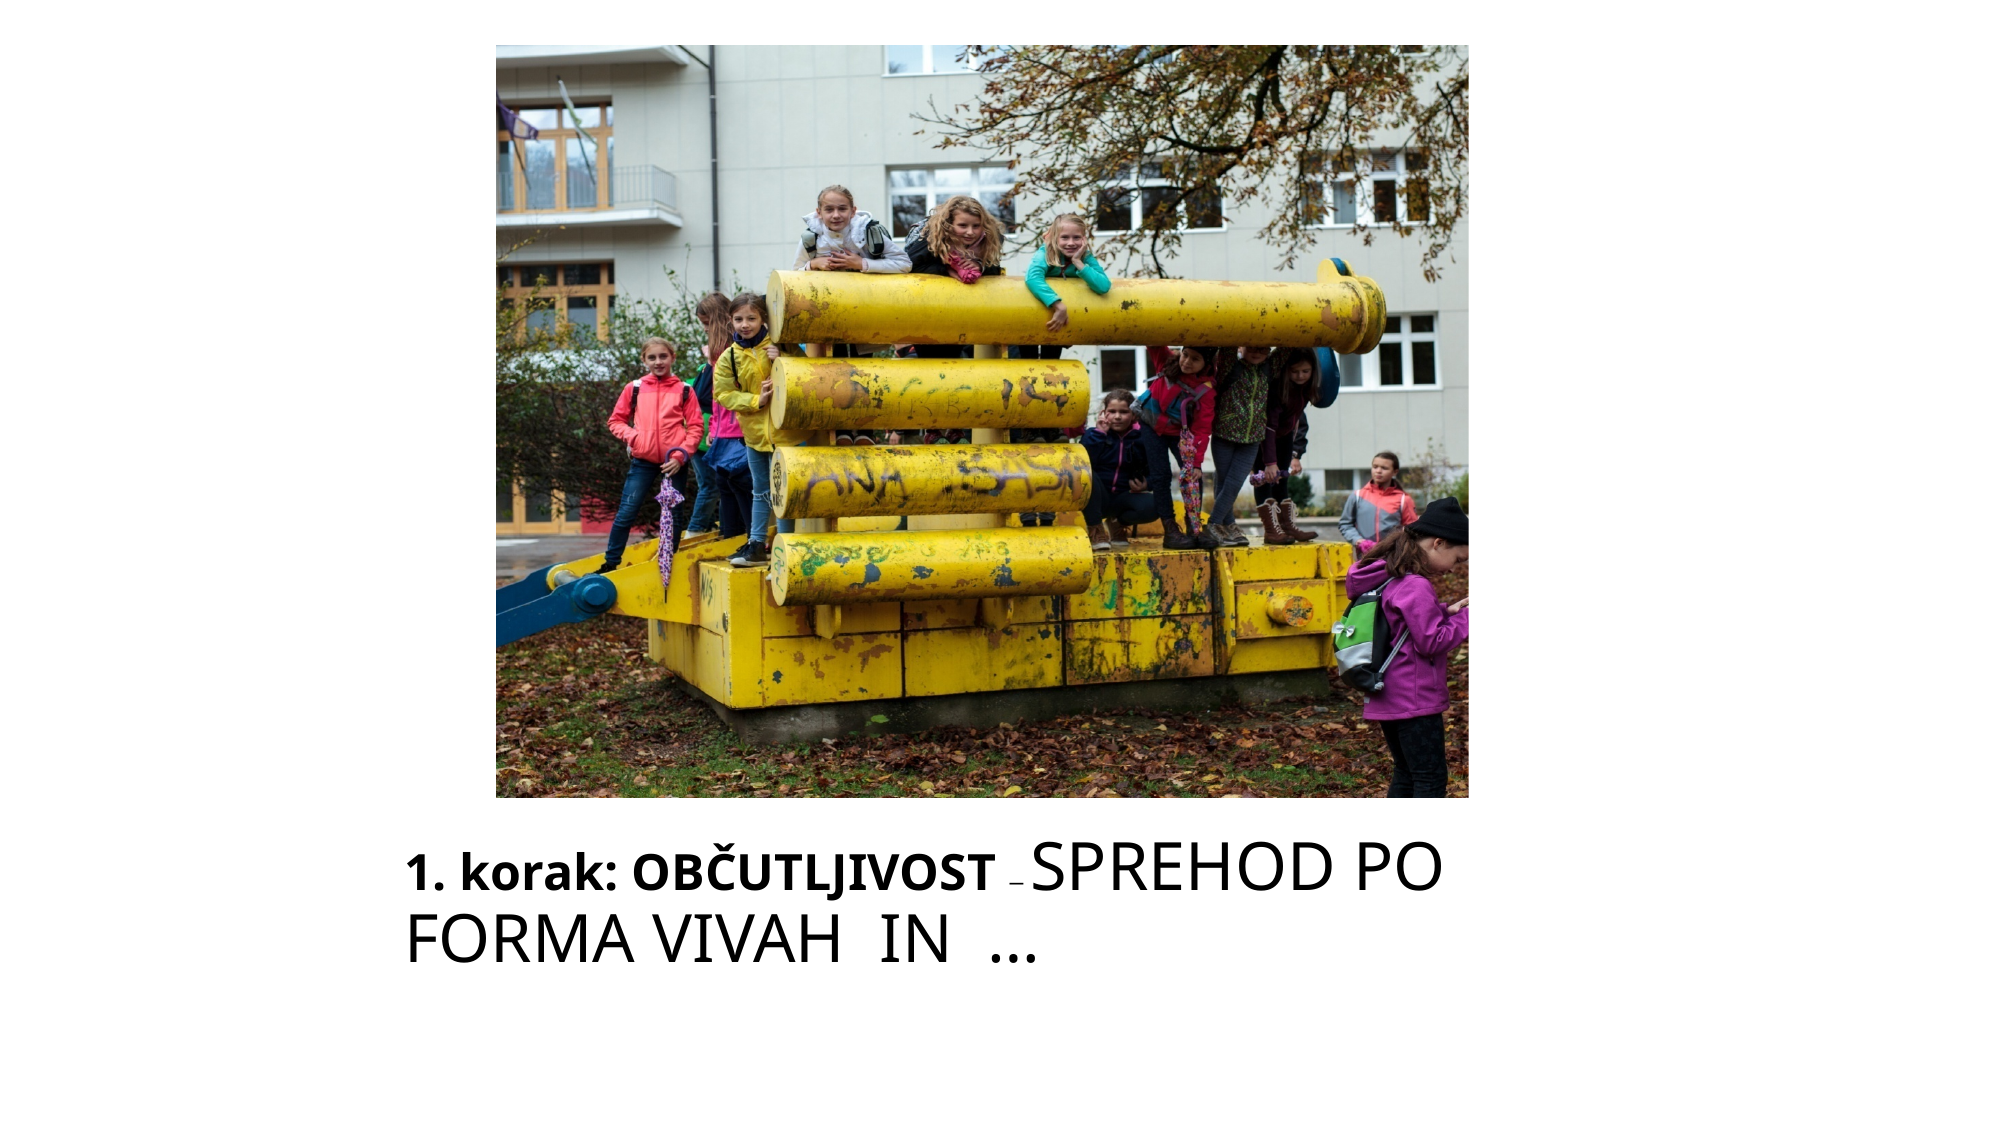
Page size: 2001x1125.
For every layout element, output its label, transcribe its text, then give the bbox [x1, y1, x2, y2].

picture [495, 45, 1469, 798]
title 1. korak: OBČUTLJIVOST – SPREHOD PO FORMA VIVAH IN … [389, 914, 1654, 985]
